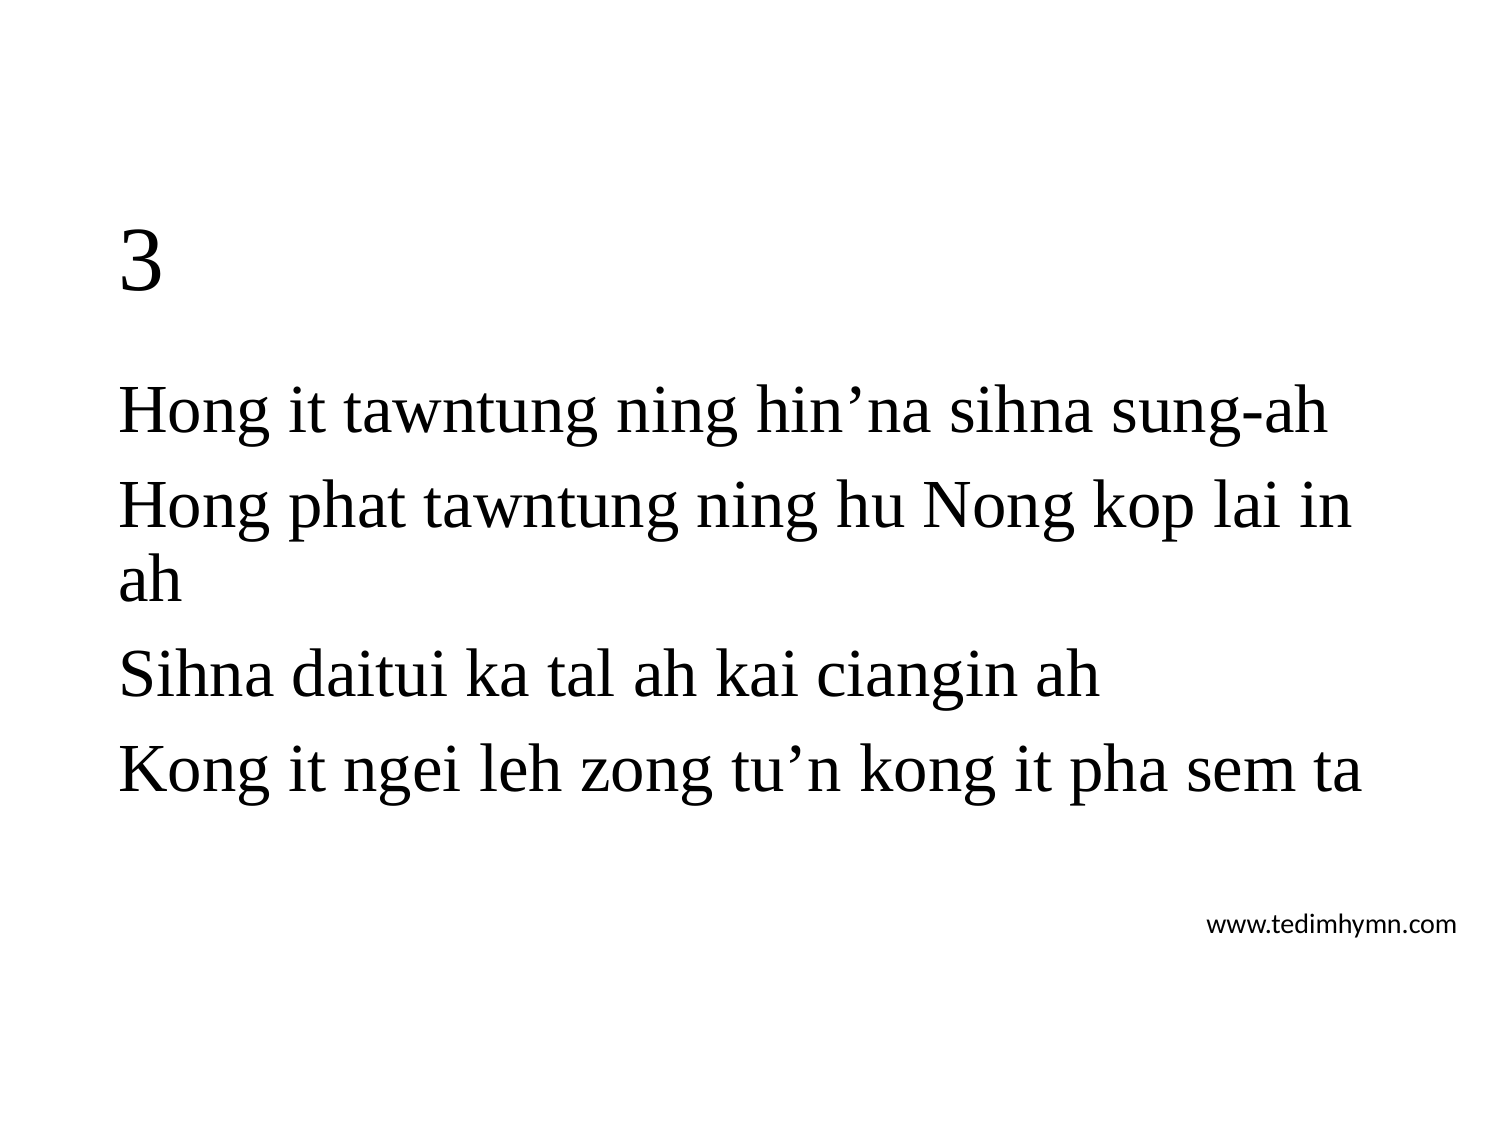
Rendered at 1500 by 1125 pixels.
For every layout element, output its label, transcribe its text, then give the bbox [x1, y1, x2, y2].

list Hong it tawntung ning hin’na sihna sung-ah Hong phat tawntung ning hu Nong kop lai in ah Sihna daitui ka tal ah kai ciangin ah Kong it ngei leh zong tu’n kong it pha sem ta [103, 365, 1397, 901]
text_box www.tedimhymn.com [1191, 897, 1500, 947]
title 3 [103, 200, 1397, 322]
